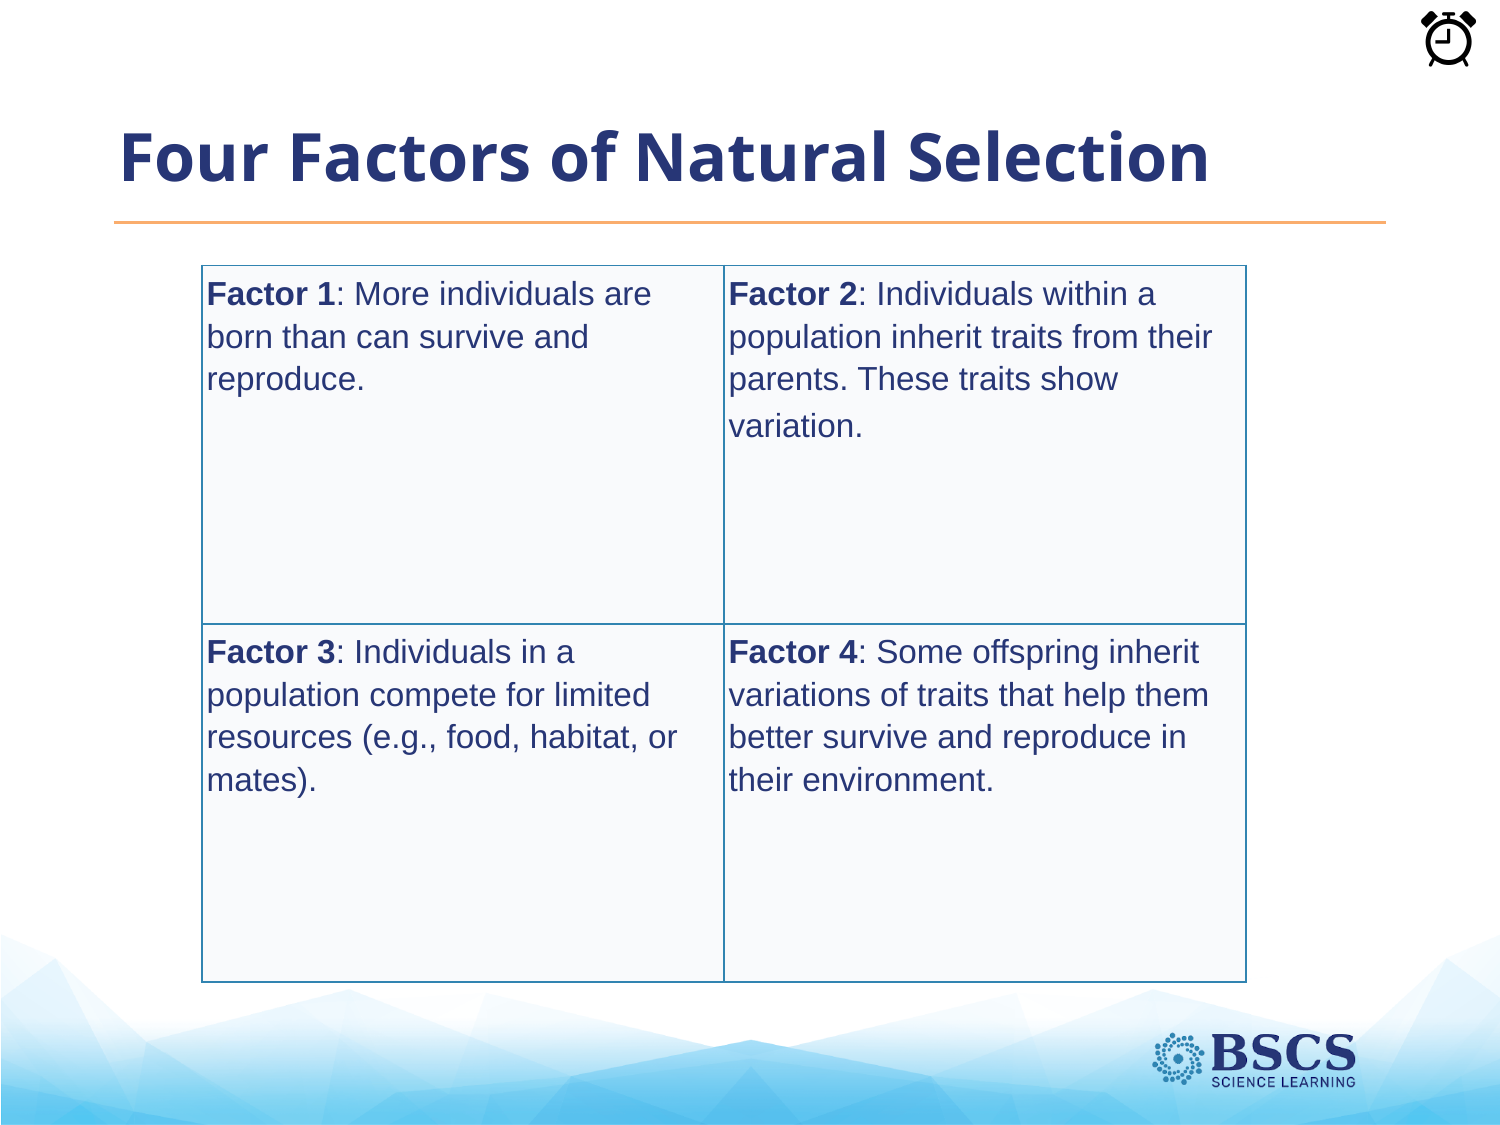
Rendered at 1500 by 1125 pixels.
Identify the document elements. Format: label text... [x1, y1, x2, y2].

picture [0, 0, 1500, 1125]
table_header Factor 2: Individuals within a population inherit traits from their parents. These traits show variation. [725, 266, 1245, 623]
table_header Factor 1: More individuals are born than can survive and reproduce. [203, 266, 723, 623]
title Four Factors of Natural Selection [103, 143, 1397, 204]
table_cell Factor 3: Individuals in a population compete for limited resources (e.g., food, habitat, or mates). [203, 625, 723, 981]
table_cell Factor 4: Some offspring inherit variations of traits that help them better survive and reproduce in their environment. [725, 625, 1245, 981]
